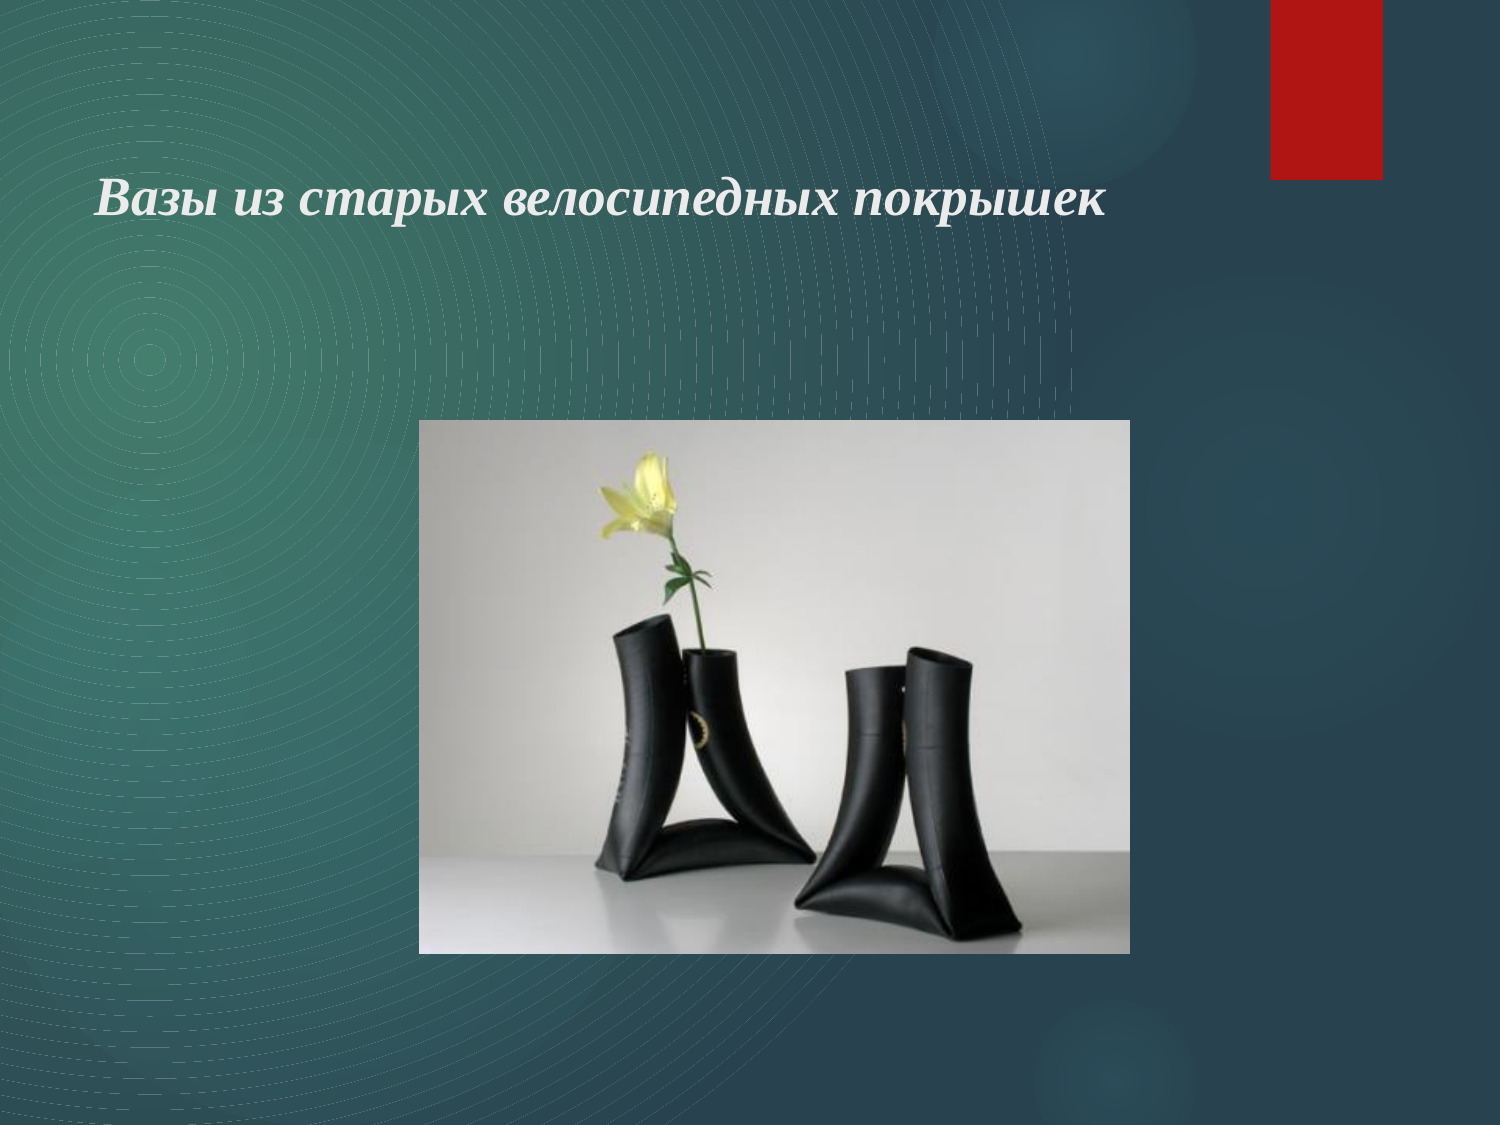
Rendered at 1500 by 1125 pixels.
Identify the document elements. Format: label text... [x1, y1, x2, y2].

picture [418, 420, 1130, 954]
title Вазы из старых велосипедных покрышек [79, 74, 1436, 304]
